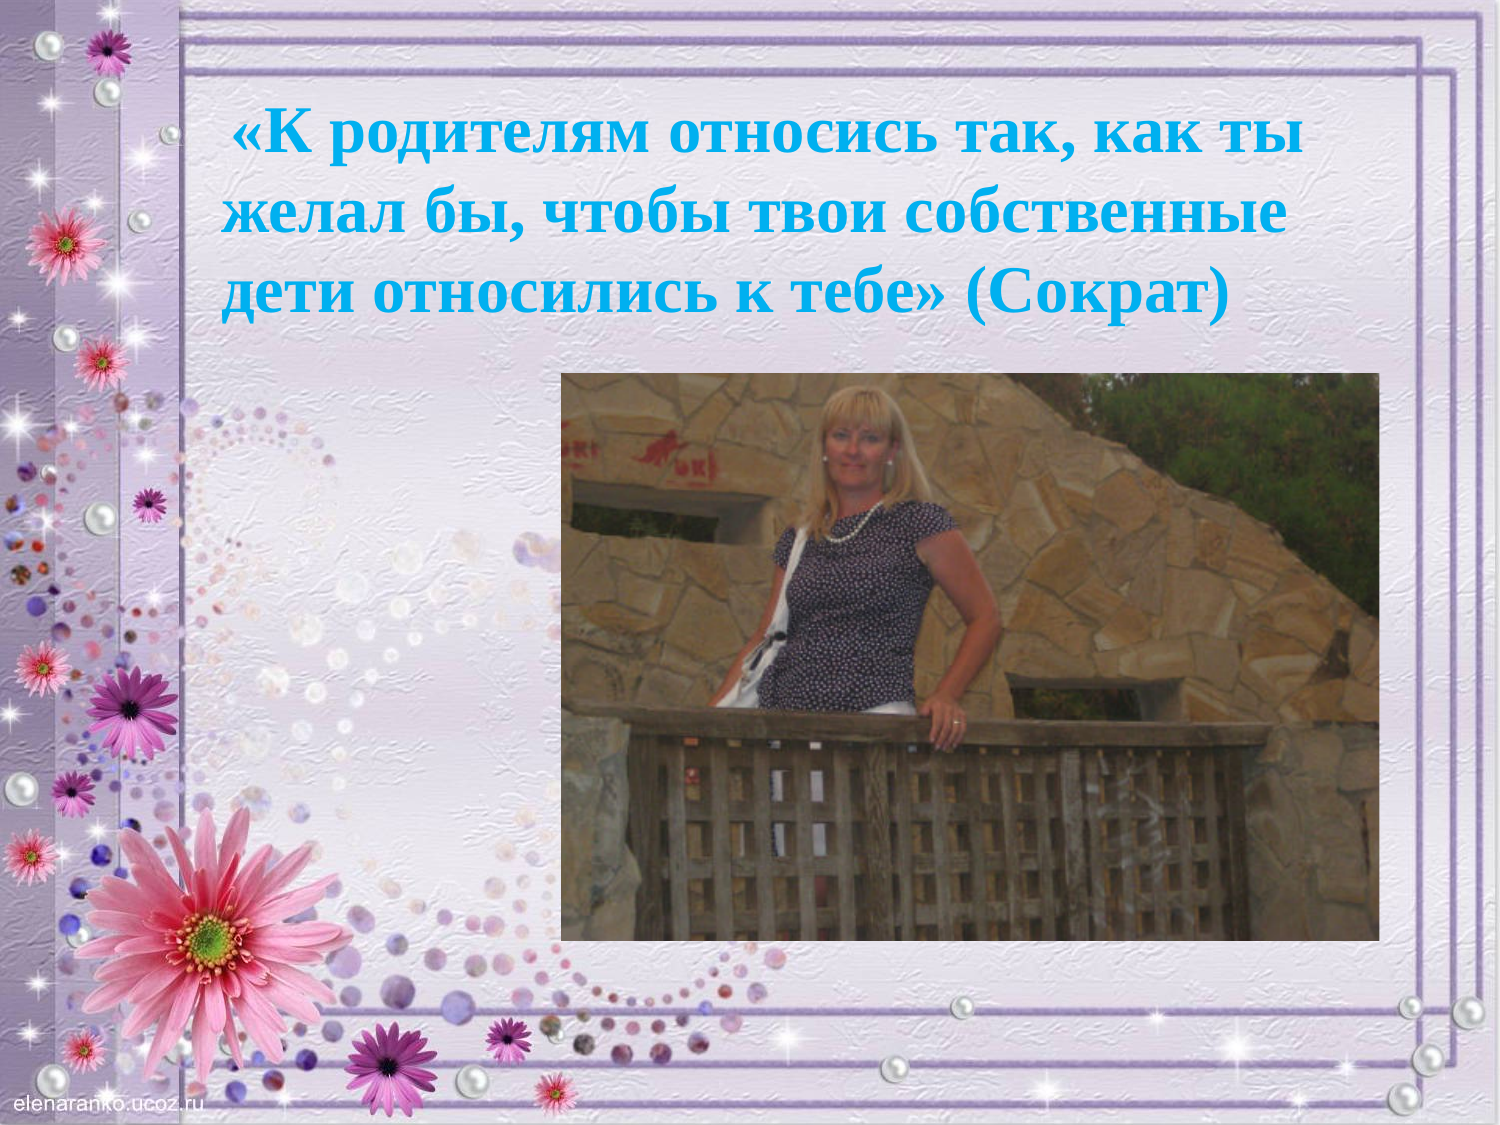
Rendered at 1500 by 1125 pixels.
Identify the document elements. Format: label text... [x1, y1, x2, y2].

picture [0, 0, 1500, 1125]
text_box «К родителям относись так, как ты желал бы, чтобы твои собственные дети относились к тебе» (Сократ) [206, 78, 1424, 333]
